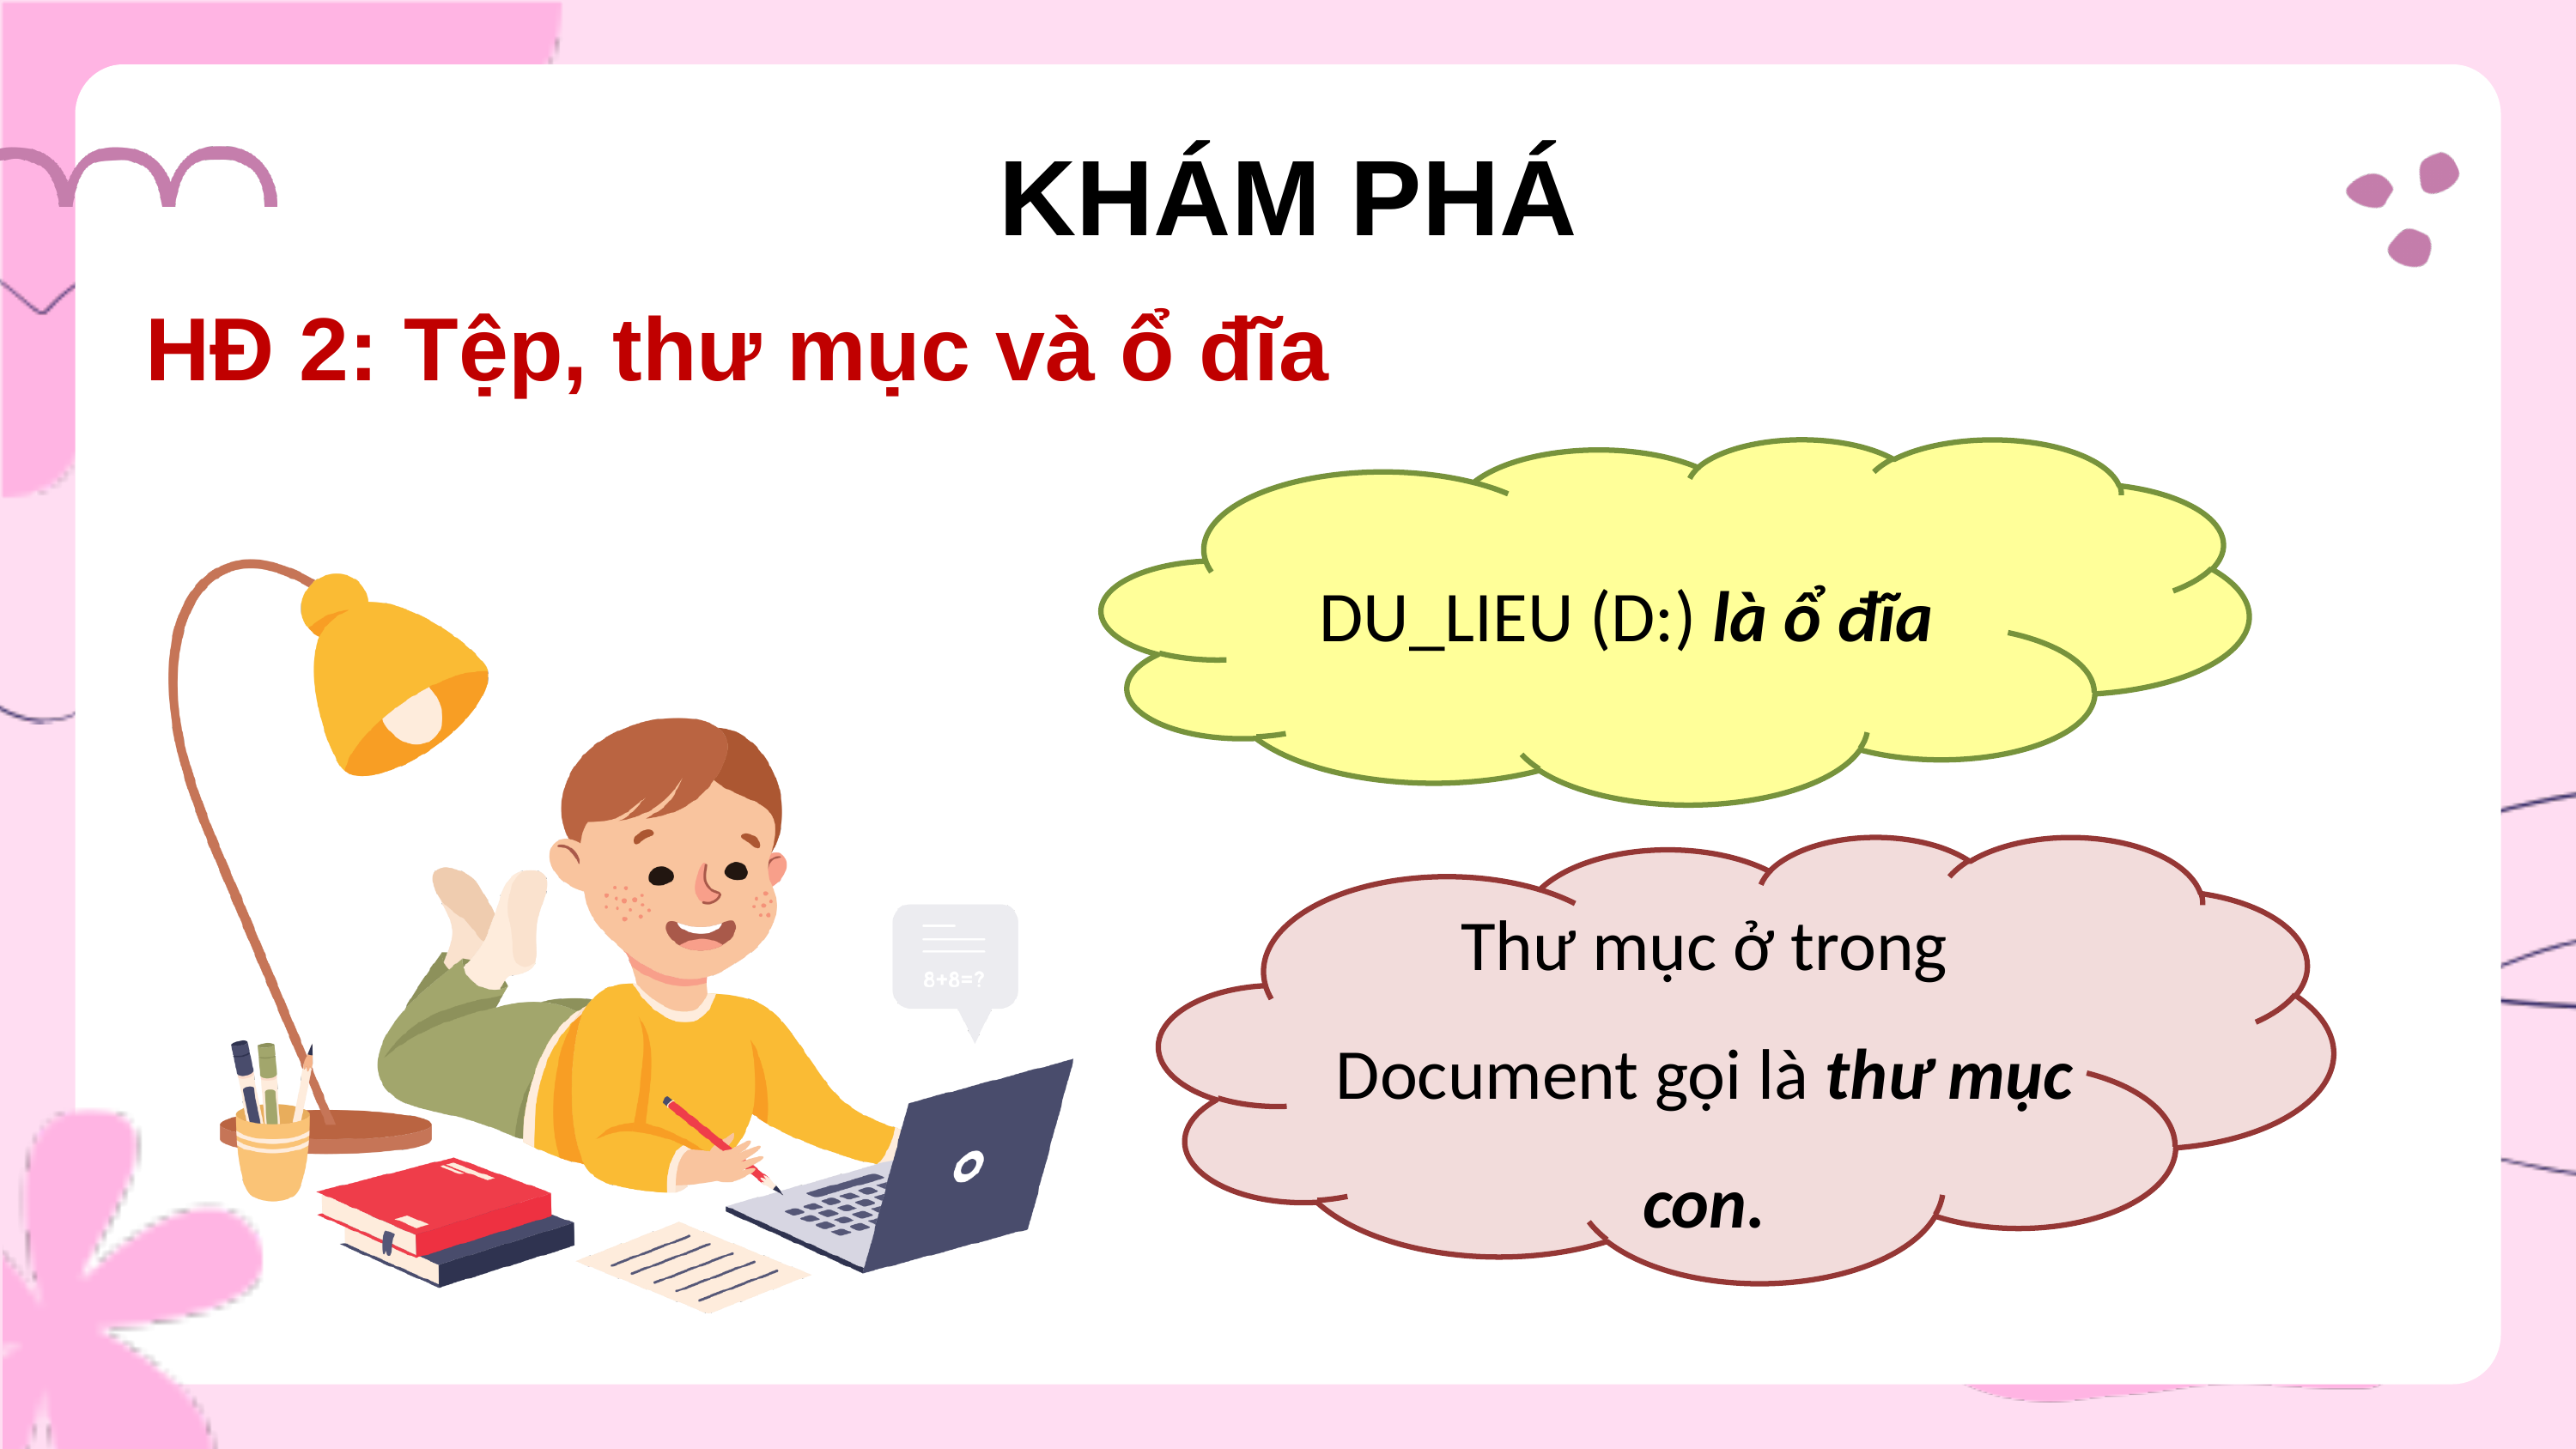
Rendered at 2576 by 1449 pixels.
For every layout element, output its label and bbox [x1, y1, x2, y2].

picture [2, 520, 1074, 1449]
picture [0, 0, 564, 724]
picture [1923, 1385, 2391, 1404]
picture [2501, 780, 2576, 1179]
picture [2352, 155, 2470, 278]
text_box [75, 64, 2501, 1385]
